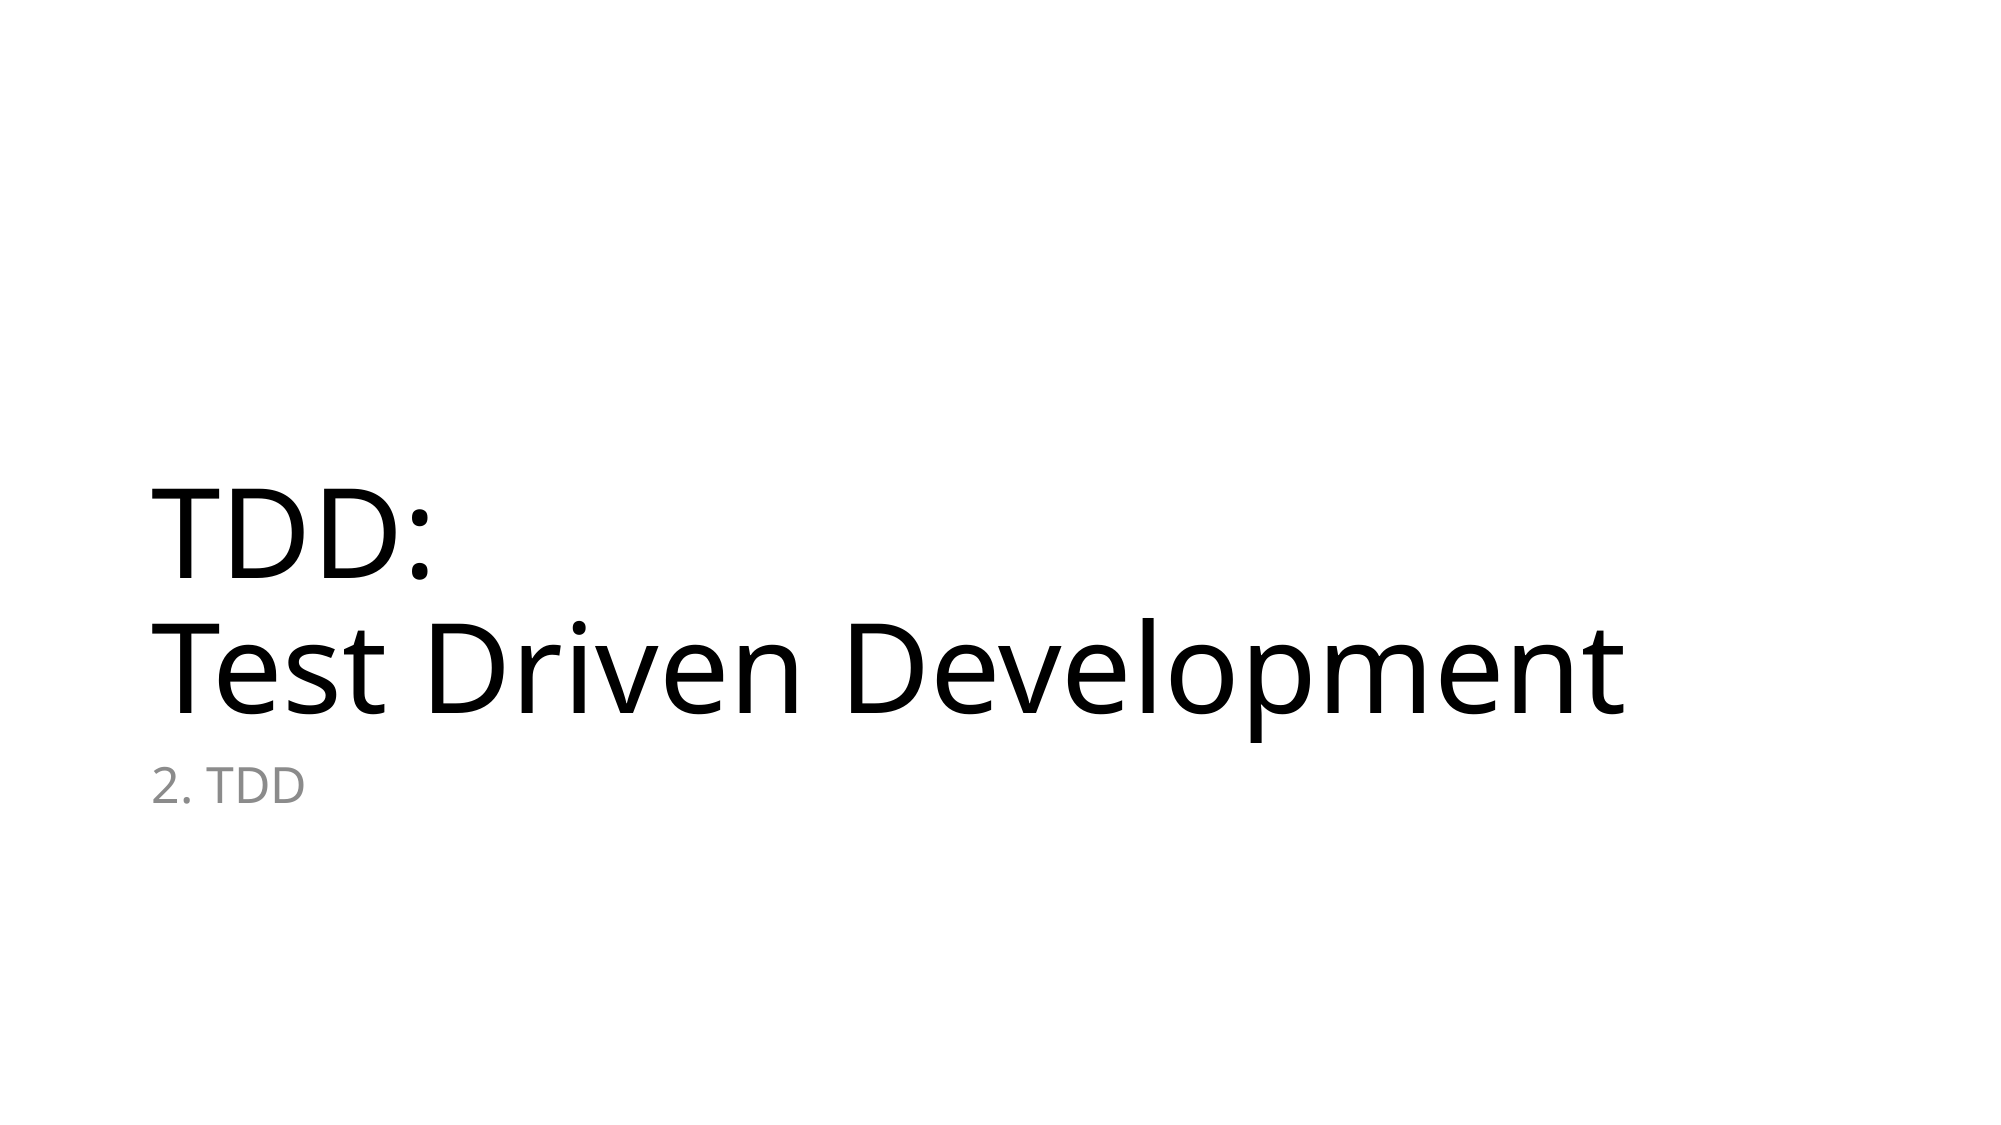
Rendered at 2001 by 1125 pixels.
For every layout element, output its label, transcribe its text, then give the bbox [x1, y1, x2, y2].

title TDD: Test Driven Development [136, 280, 1862, 749]
list 2. TDD [136, 752, 1862, 999]
